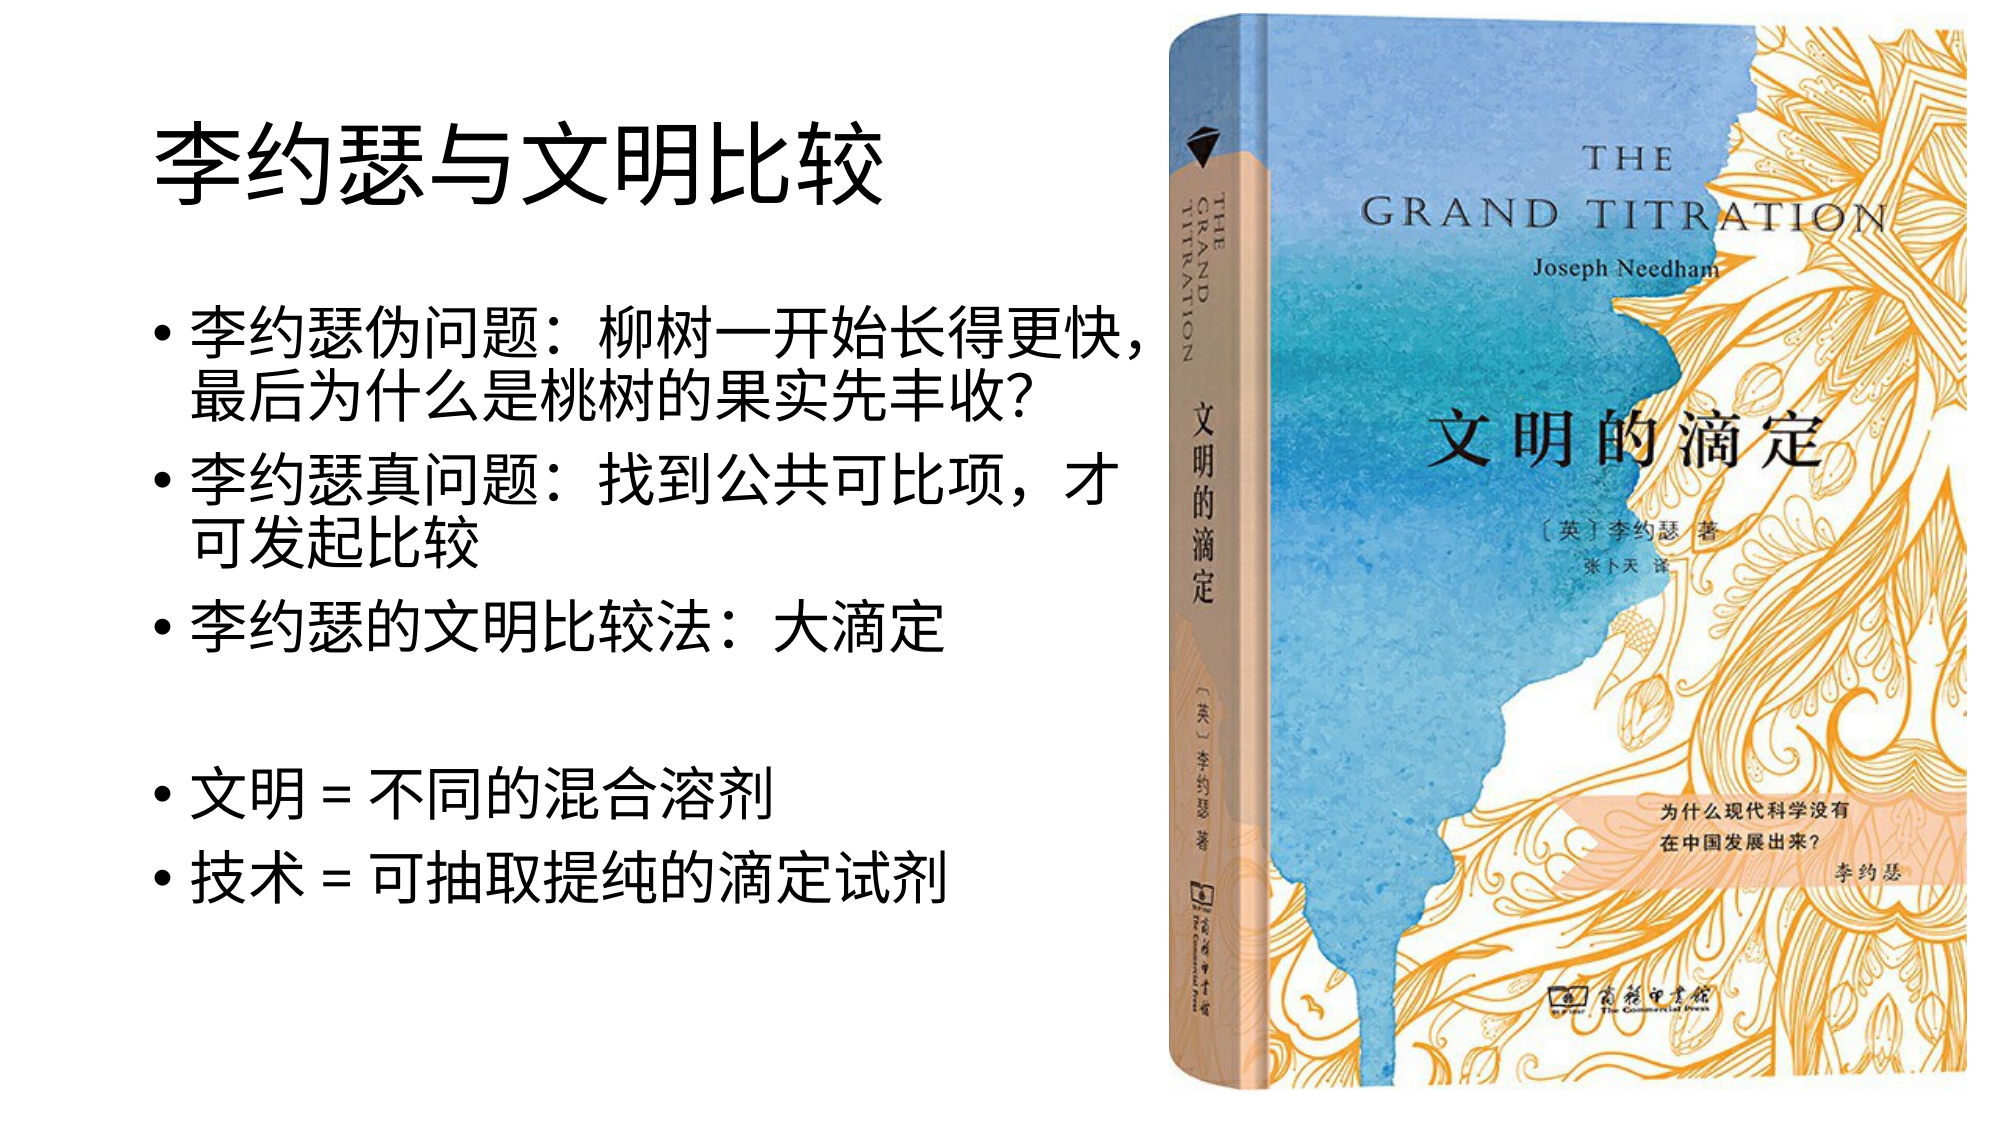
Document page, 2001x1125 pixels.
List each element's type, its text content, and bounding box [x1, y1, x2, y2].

list 李约瑟伪问题：柳树一开始长得更快，最后为什么是桃树的果实先丰收？ 李约瑟真问题：找到公共可比项，才可发起比较 李约瑟的文明比较法：大滴定 文明=不同的混合溶剂 技术=可抽取提纯的滴定试剂 [137, 296, 1169, 1011]
picture [1169, 13, 1967, 1091]
title 李约瑟与文明比较 [137, 59, 1169, 278]
